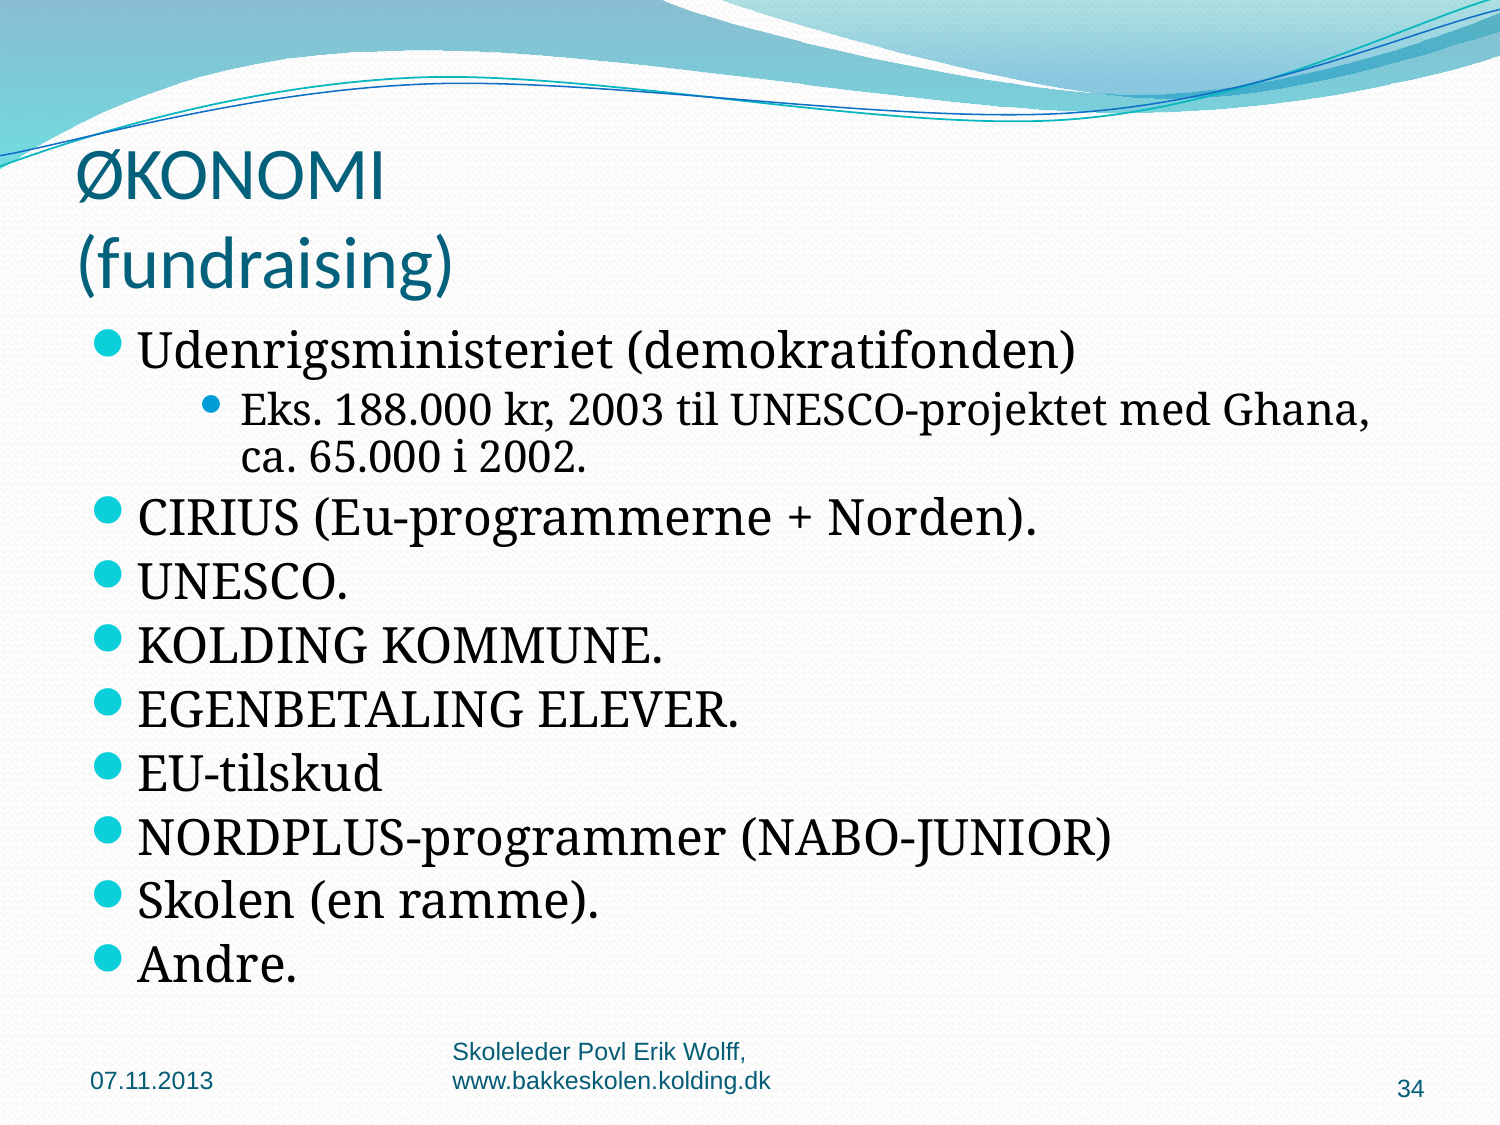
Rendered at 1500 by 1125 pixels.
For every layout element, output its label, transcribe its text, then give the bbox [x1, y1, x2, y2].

list Udenrigsministeriet (demokratifonden) Eks. 188.000 kr, 2003 til UNESCO-projektet med Ghana, ca. 65.000 i 2002. CIRIUS (Eu-programmerne + Norden). UNESCO. KOLDING KOMMUNE. EGENBETALING ELEVER. EU-tilskud NORDPLUS-programmer (NABO-JUNIOR) Skolen (en ramme). Andre. [75, 317, 1425, 1038]
title ØKONOMI (fundraising) [75, 115, 1425, 304]
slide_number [75, 1042, 425, 1103]
slide_number 34 [1299, 1042, 1425, 1103]
footer Skoleleder Povl Erik Wolff, www.bakkeskolen.kolding.dk [437, 1042, 988, 1103]
